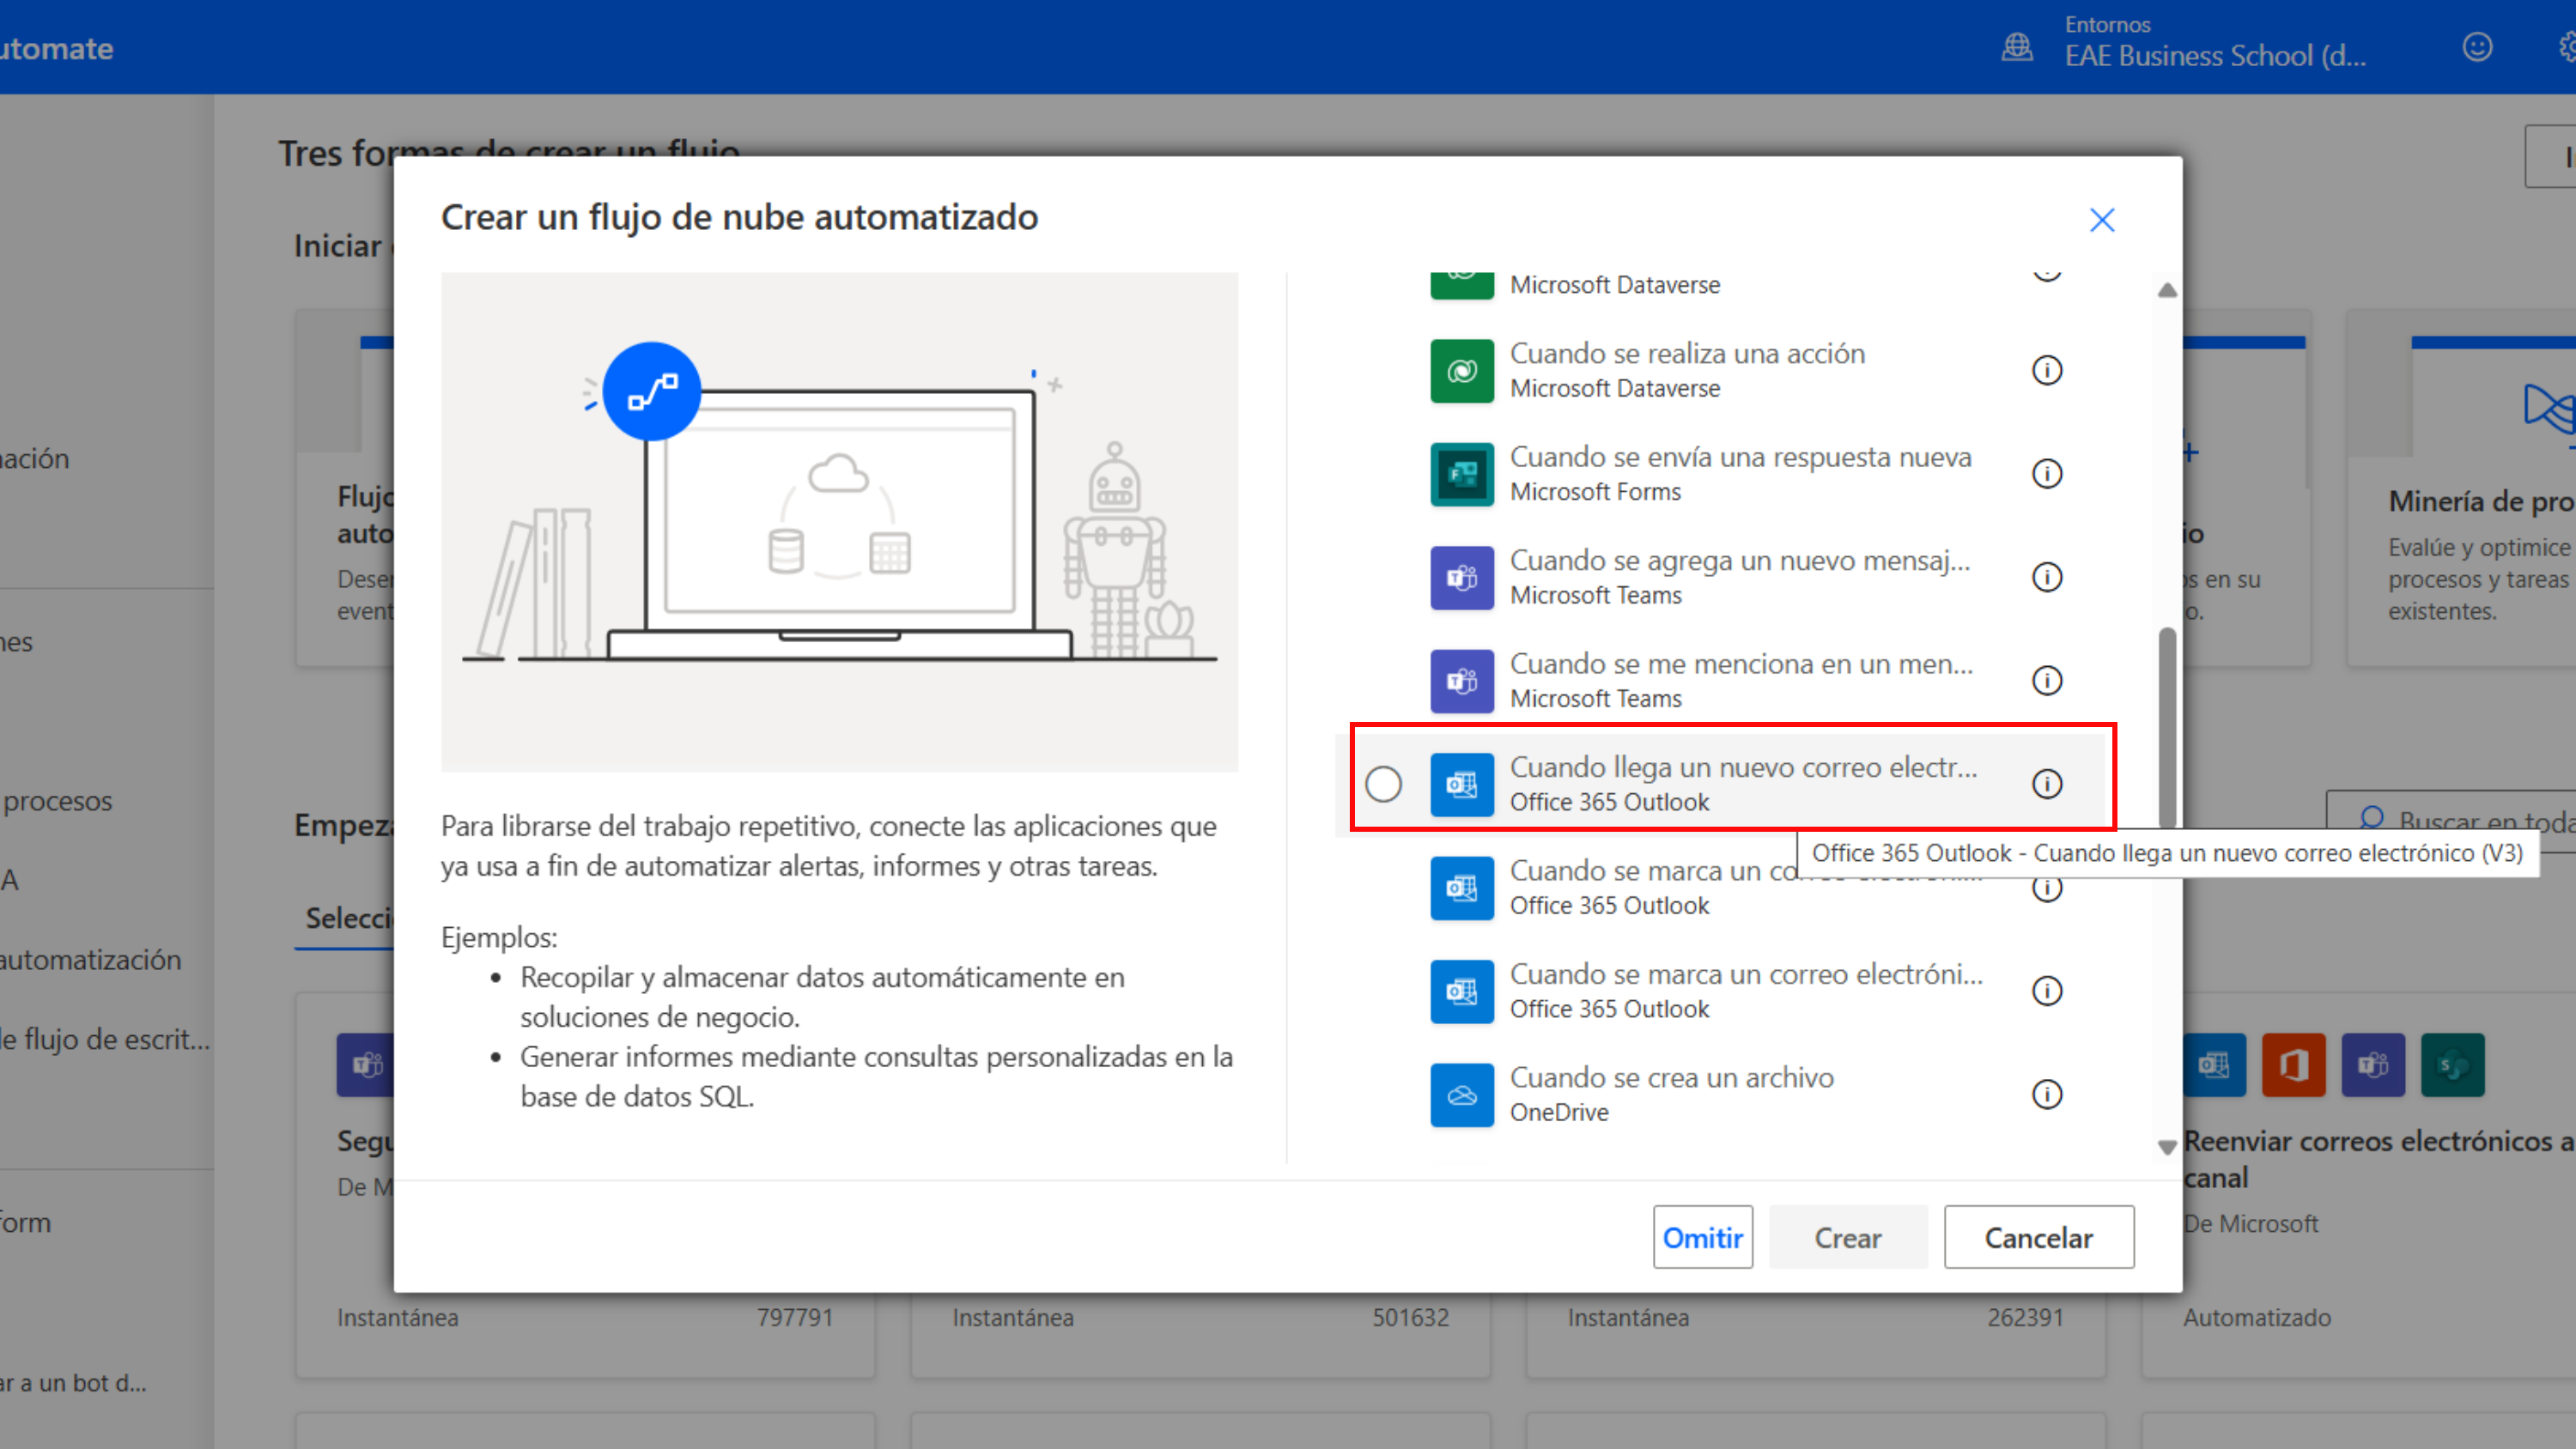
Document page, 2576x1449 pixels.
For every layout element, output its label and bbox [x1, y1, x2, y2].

text_box [0, 0, 2576, 1449]
text_box [1352, 724, 2116, 830]
